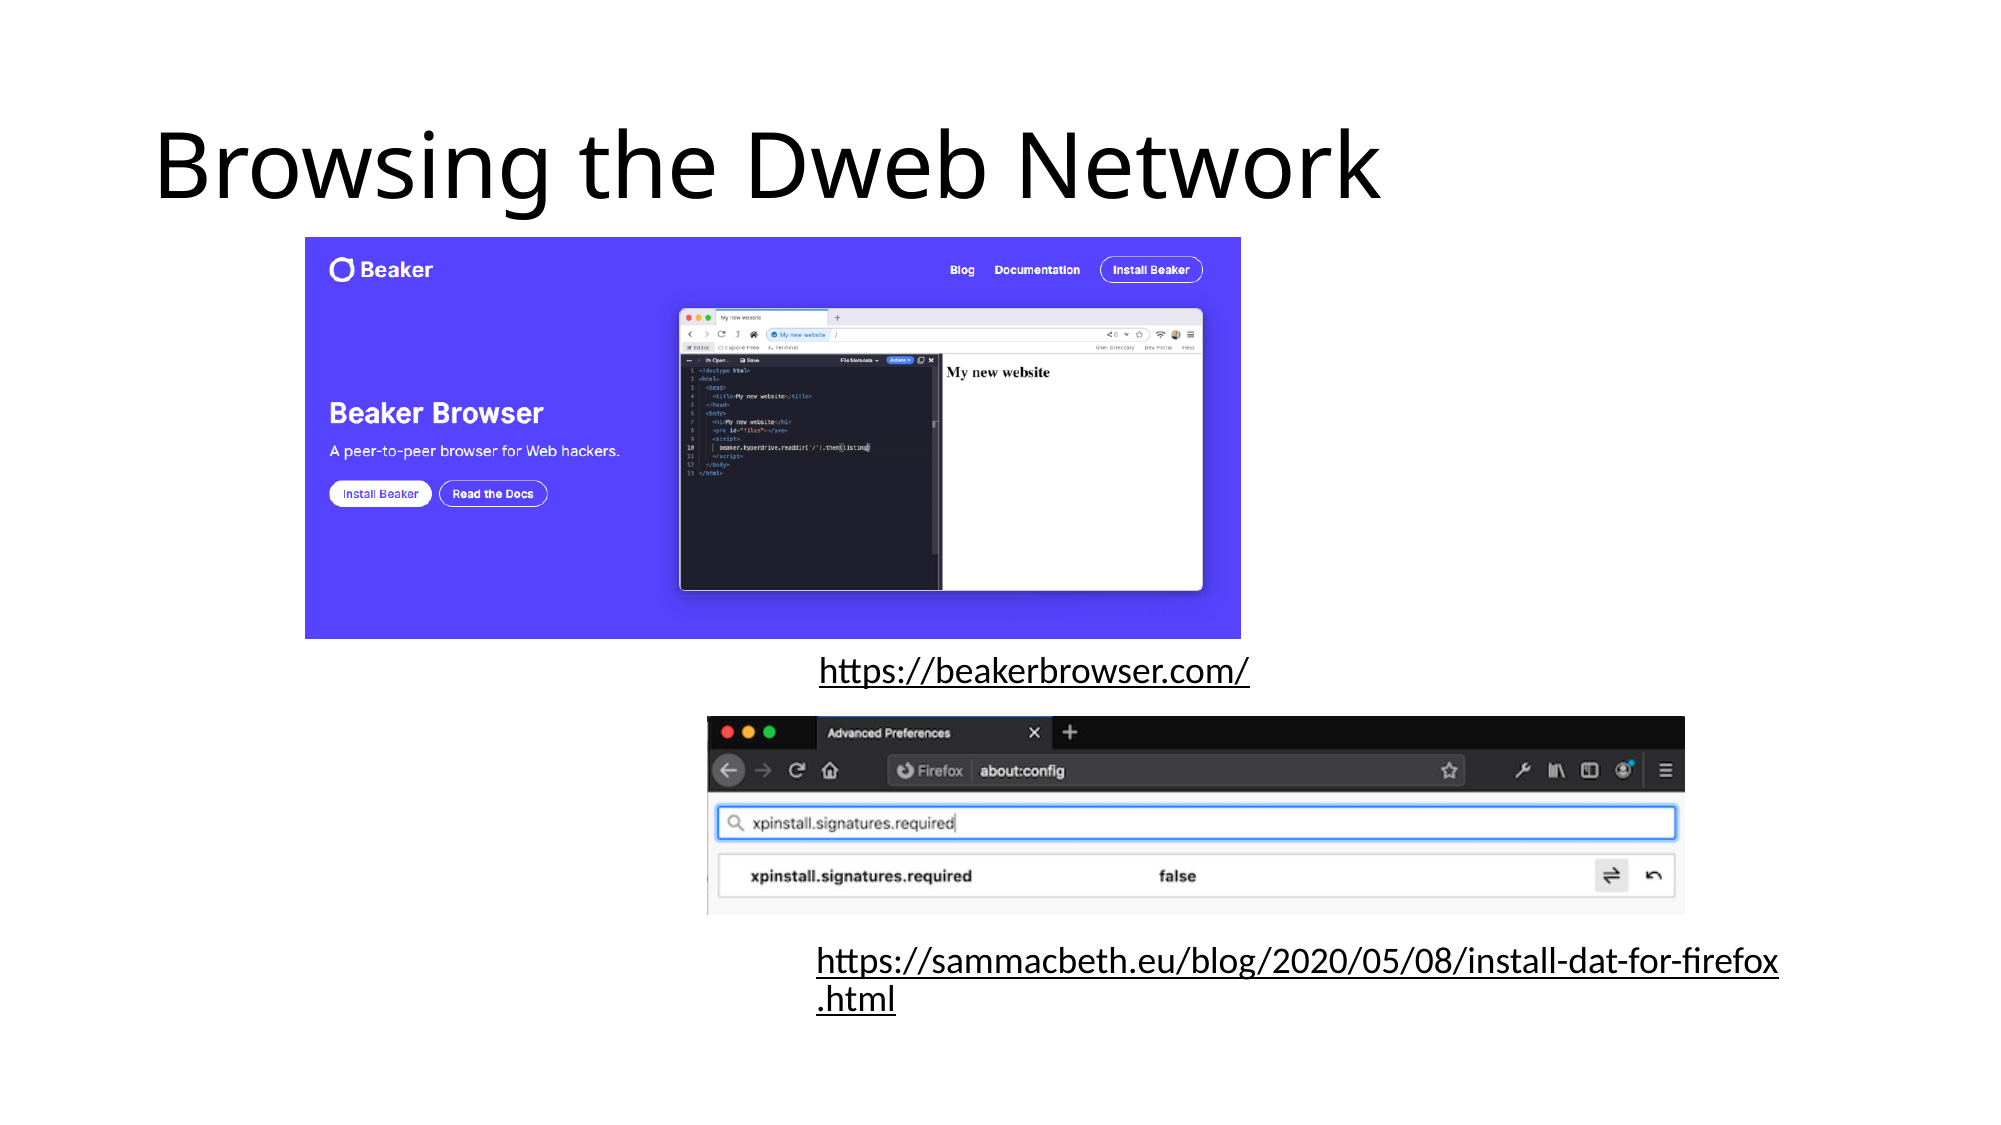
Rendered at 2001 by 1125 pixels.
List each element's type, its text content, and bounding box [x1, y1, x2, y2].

title Browsing the Dweb Network [137, 59, 1863, 278]
picture [707, 716, 1685, 915]
picture [305, 237, 1241, 639]
text_box https://beakerbrowser.com/ [804, 638, 1274, 699]
text_box https://sammacbeth.eu/blog/2020/05/08/install-dat-for-firefox.html [801, 928, 1802, 1034]
